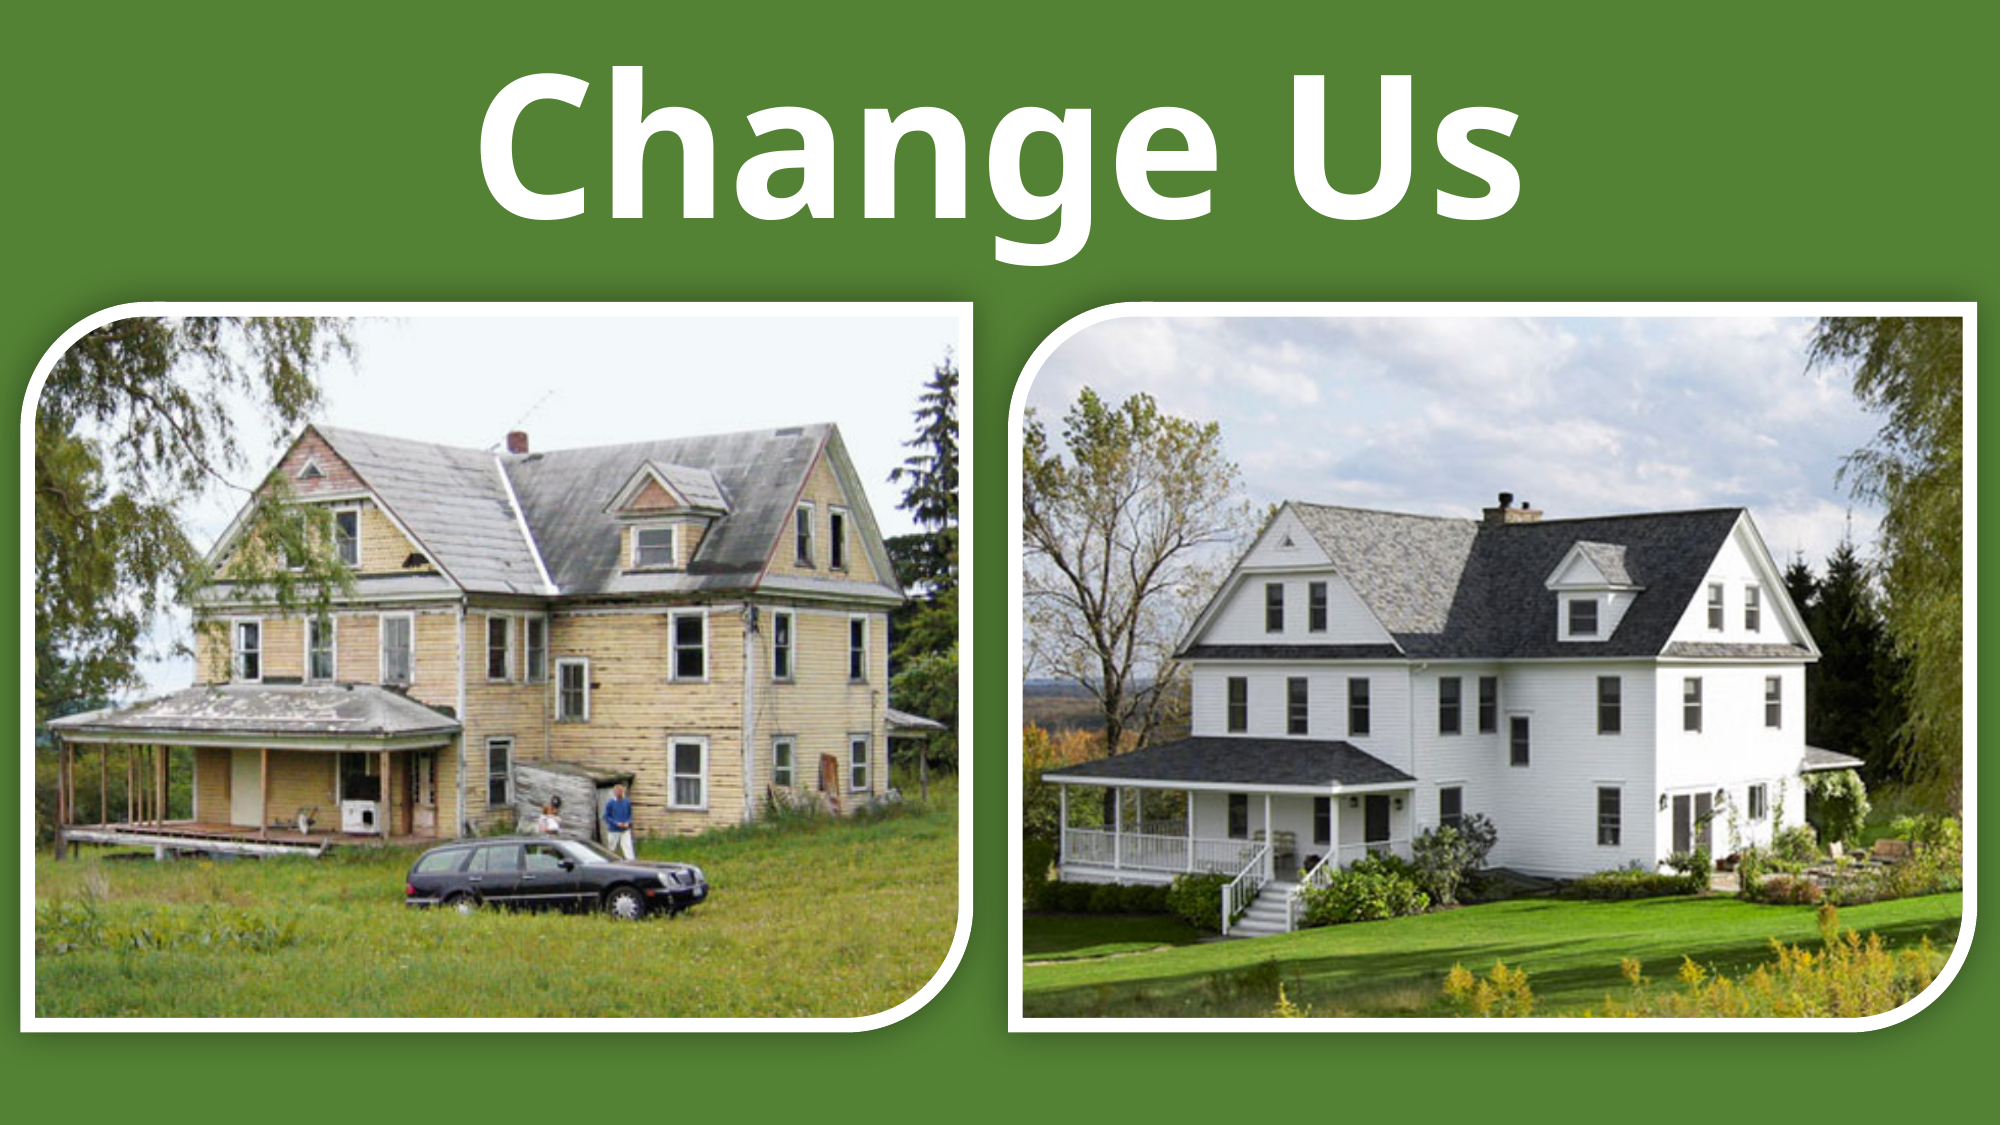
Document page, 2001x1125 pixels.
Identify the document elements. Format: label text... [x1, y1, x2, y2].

picture [1015, 309, 1970, 1026]
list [27, 309, 966, 1026]
title Change Us [136, 43, 1862, 264]
